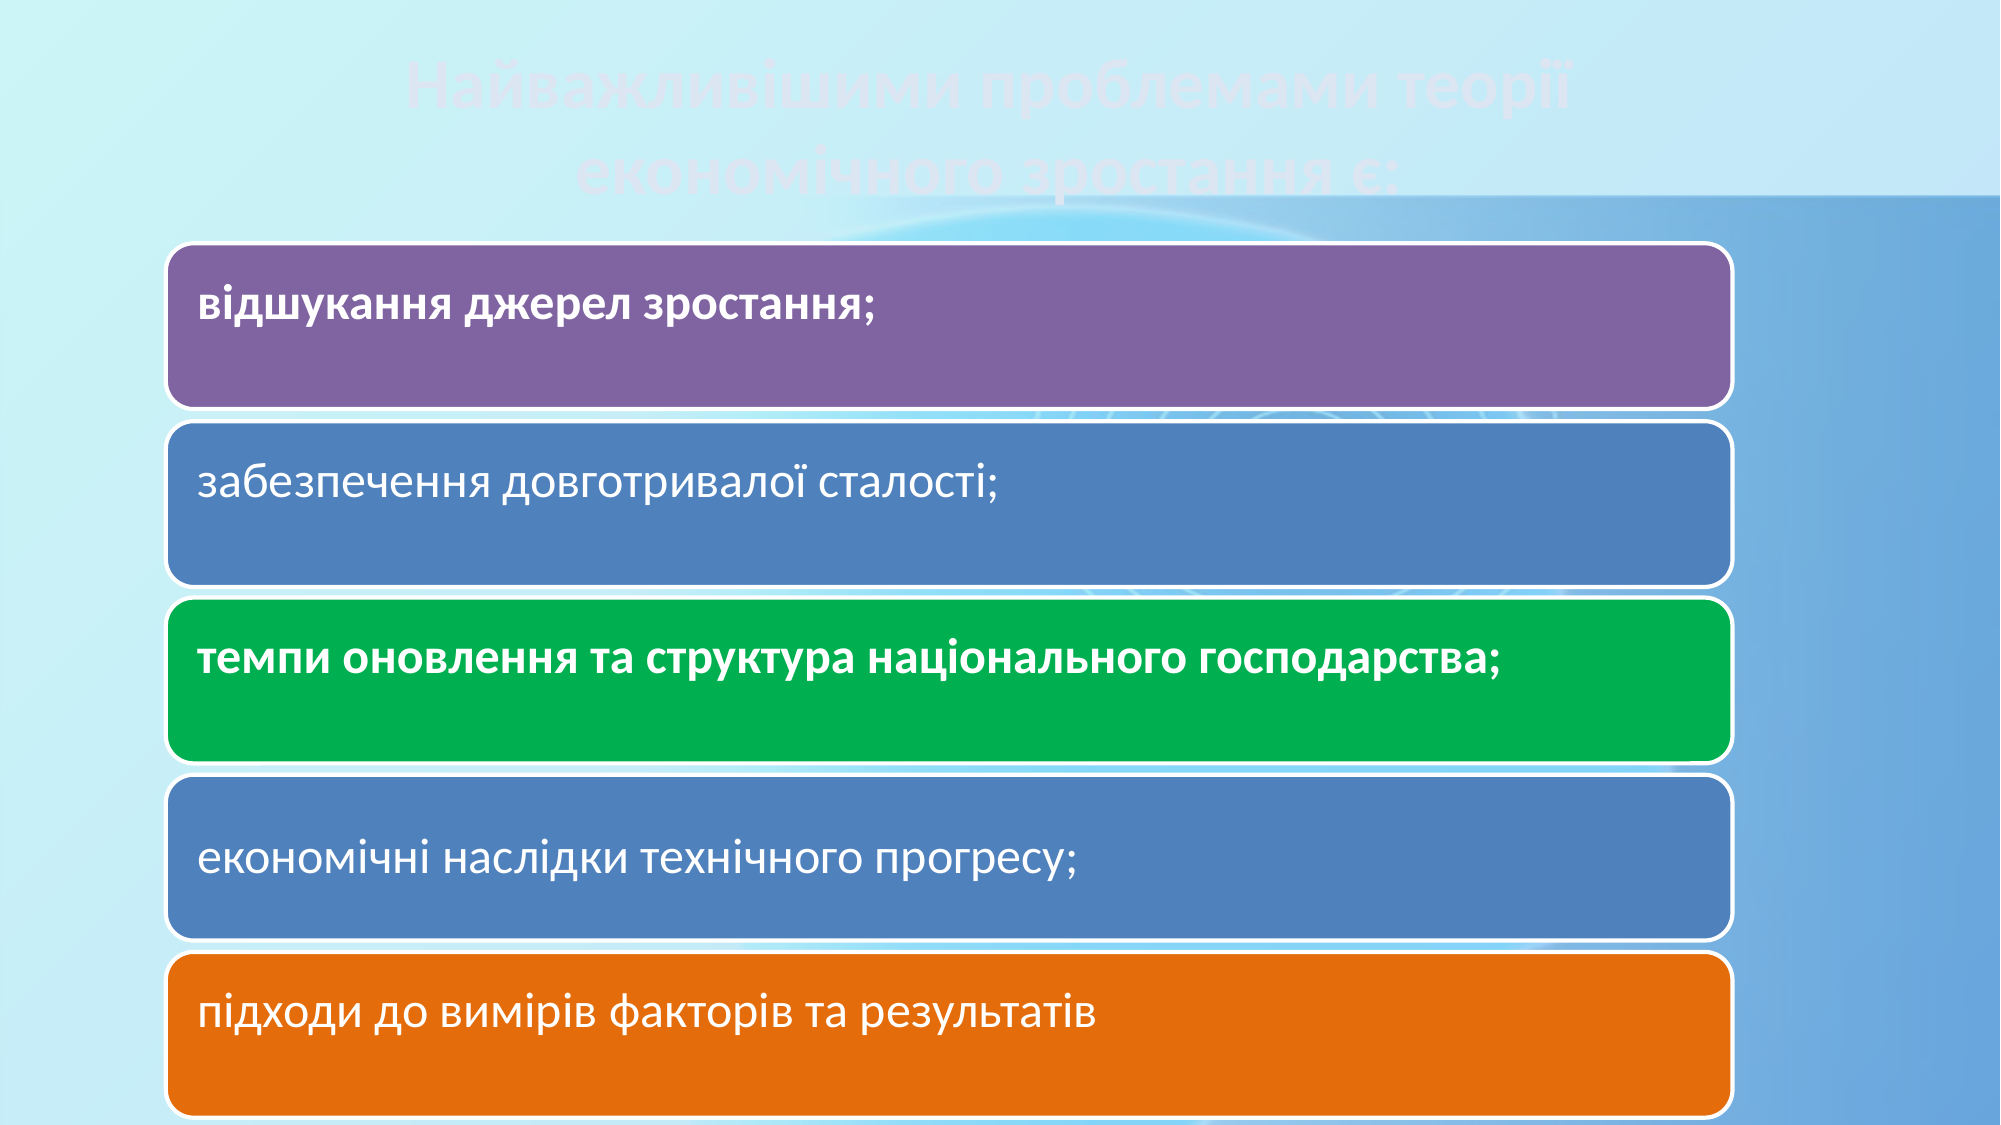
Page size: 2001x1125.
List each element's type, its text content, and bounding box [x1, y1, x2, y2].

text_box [165, 235, 1733, 1125]
picture [0, 0, 2000, 1125]
title Найважливішими проблемами теорії економічного зростання є: [5, 29, 1991, 217]
